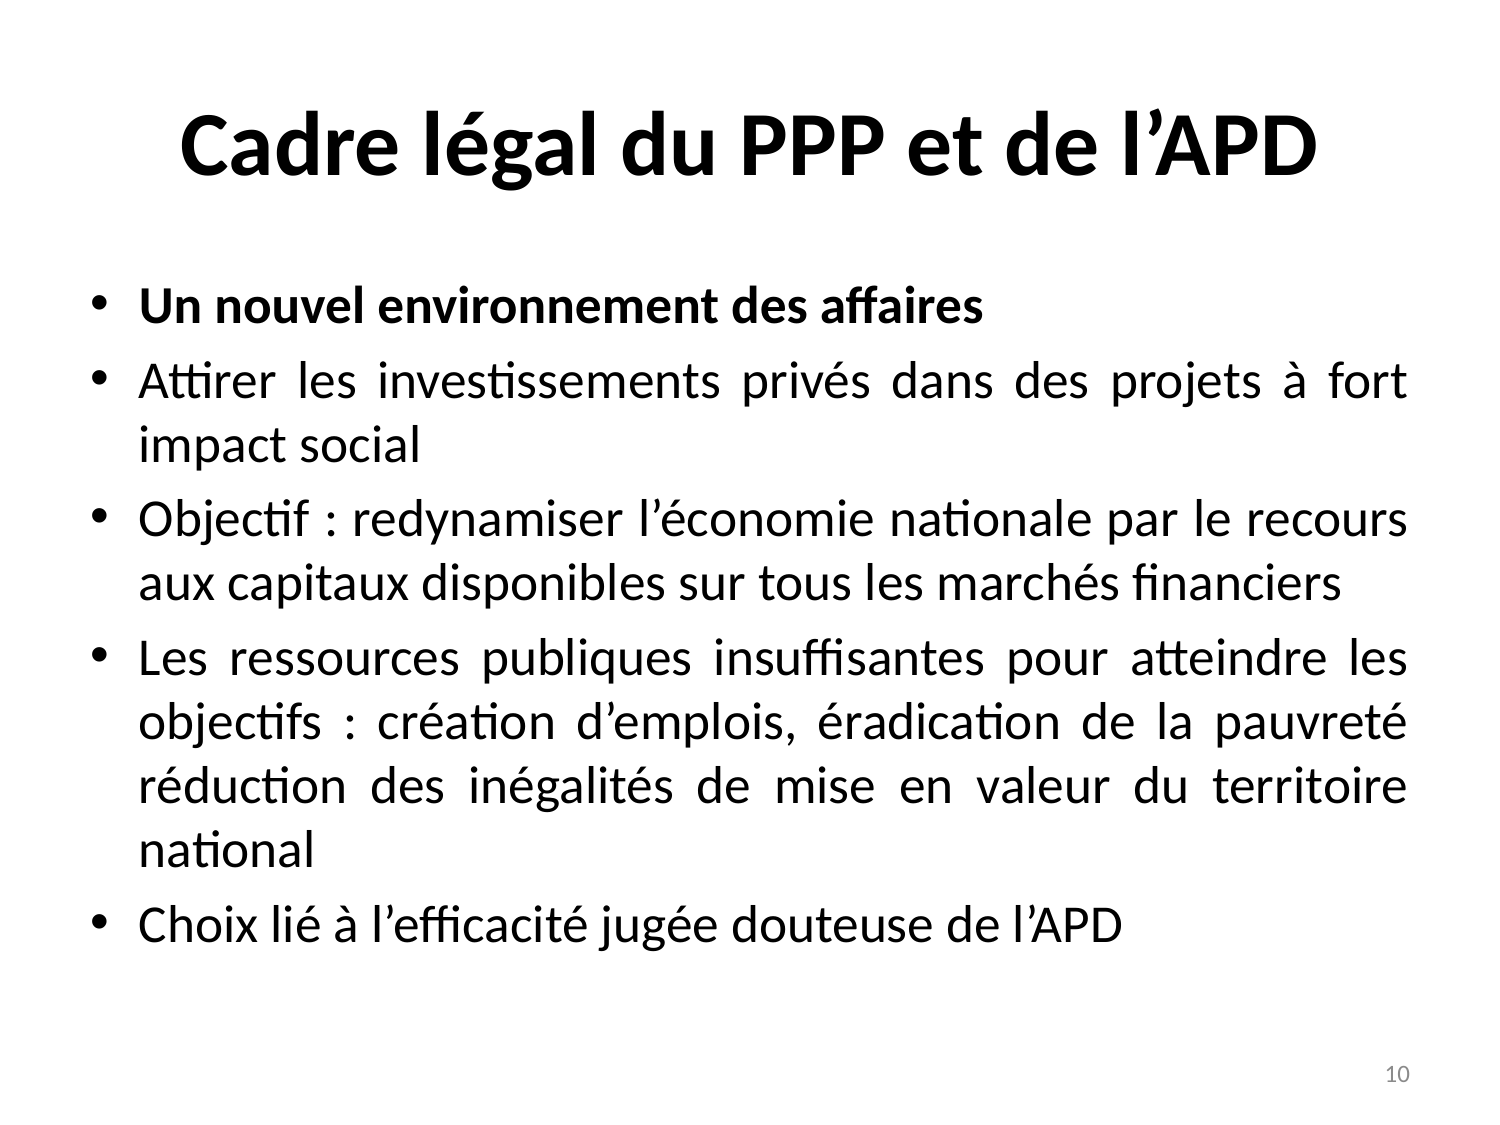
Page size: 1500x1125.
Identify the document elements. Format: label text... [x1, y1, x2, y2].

title Cadre légal du PPP et de l’APD [75, 45, 1425, 233]
list Un nouvel environnement des affaires Attirer les investissements privés dans des projets à fort impact social Objectif : redynamiser l’économie nationale par le recours aux capitaux disponibles sur tous les marchés financiers Les ressources publiques insuffisantes pour atteindre les objectifs : création d’emplois, éradication de la pauvreté réduction des inégalités de mise en valeur du territoire national Choix lié à l’efficacité jugée douteuse de l’APD [75, 262, 1425, 1005]
slide_number 10 [1074, 1042, 1425, 1103]
